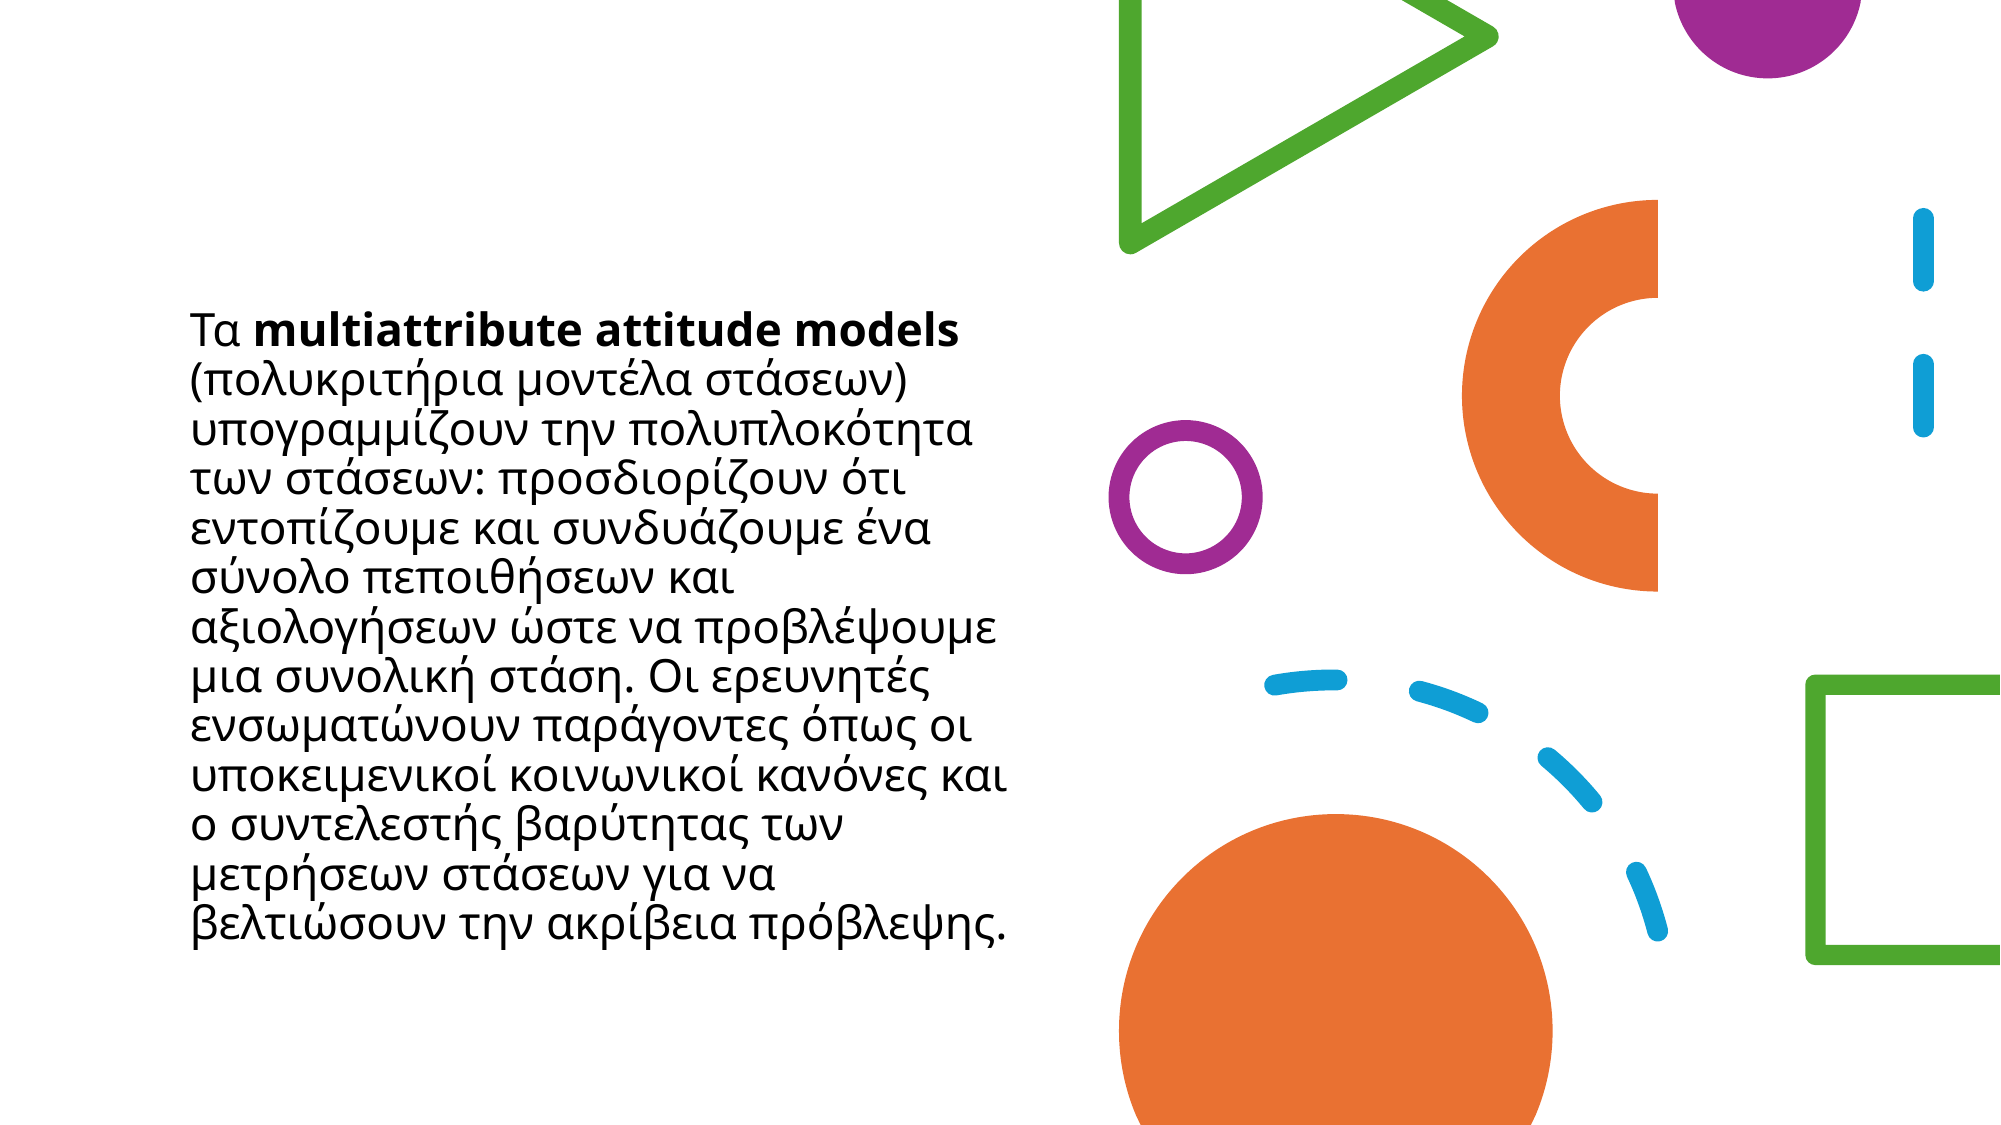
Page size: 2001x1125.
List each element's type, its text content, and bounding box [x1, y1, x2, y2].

text_box [1673, 0, 1863, 80]
list Τα multiattribute attitude models (πολυκριτήρια μοντέλα στάσεων) υπογραμμίζουν την πολυπλοκότητα των στάσεων: προσδιορίζουν ότι εντοπίζουμε και συνδυάζουμε ένα σύνολο πεποιθήσεων και αξιολογήσεων ώστε να προβλέψουμε μια συνολική στάση. Οι ερευνητές ενσωματώνουν παράγοντες όπως οι υποκειμενικοί κοινωνικοί κανόνες και ο συντελεστής βαρύτητας των μετρήσεων στάσεων για να βελτιώσουν την ακρίβεια πρόβλεψης. [137, 299, 1050, 1014]
text_box [1273, 678, 1665, 977]
text_box [1460, 198, 1660, 594]
text_box [0, 0, 2000, 1125]
text_box [1117, 428, 1254, 566]
text_box [1118, 0, 1499, 255]
text_box [1117, 812, 1555, 1125]
text_box [1805, 674, 2000, 966]
